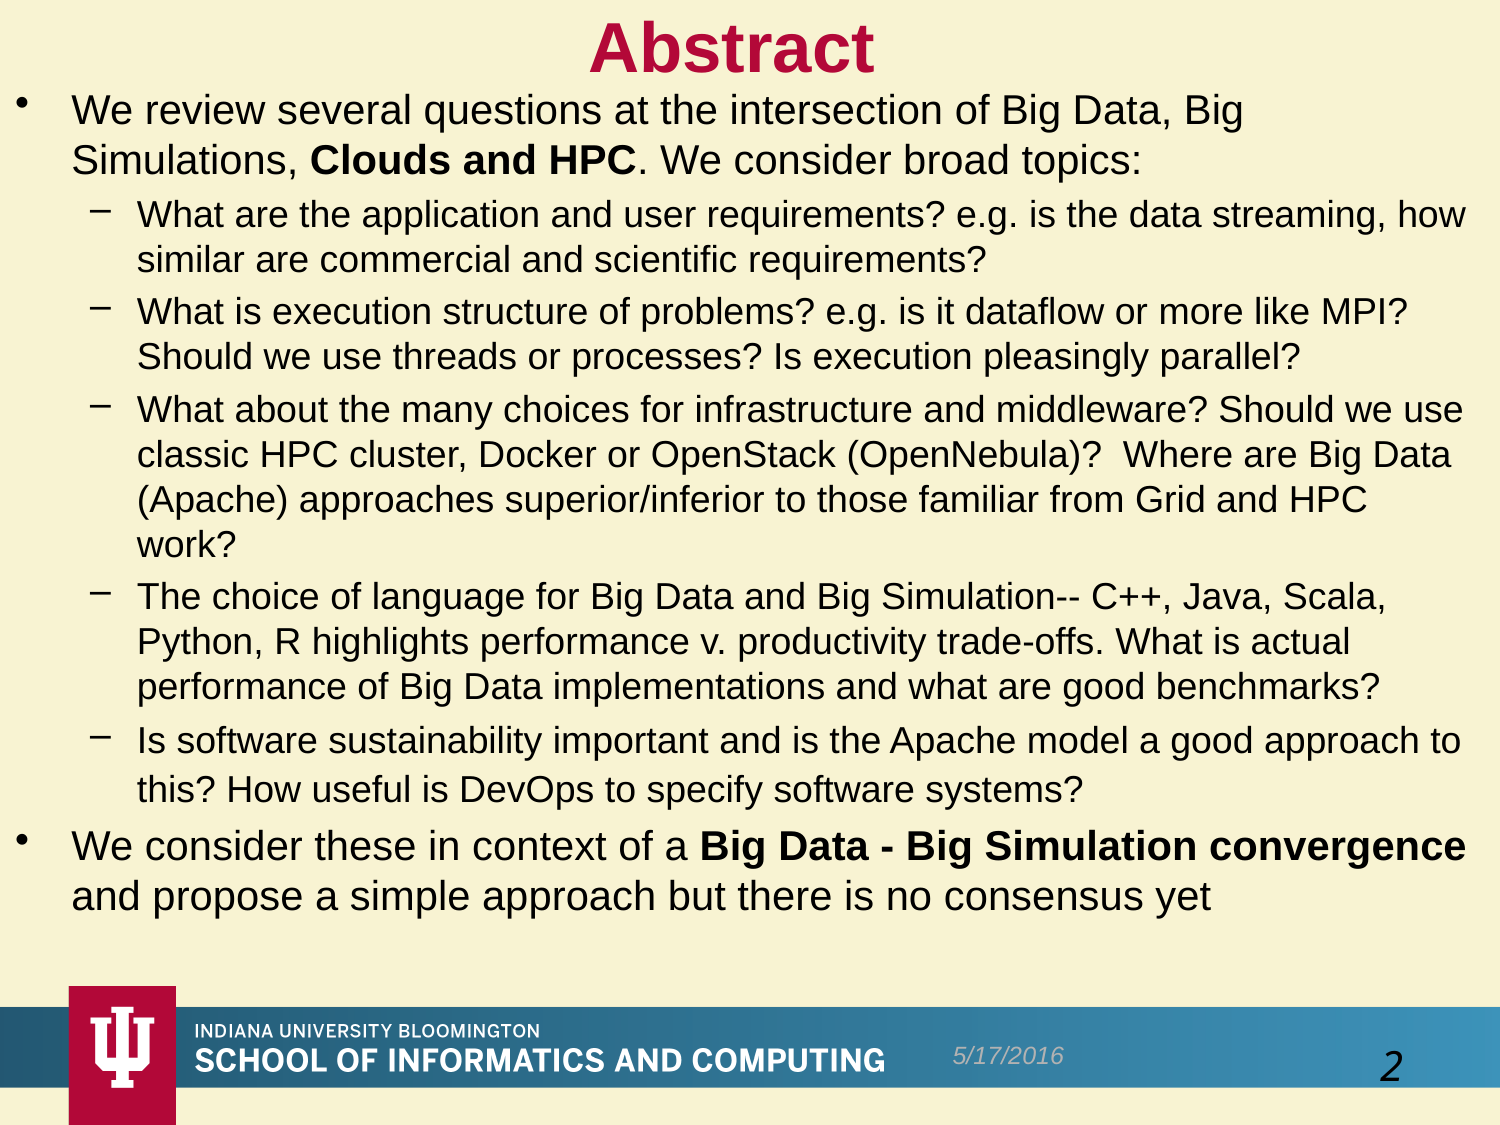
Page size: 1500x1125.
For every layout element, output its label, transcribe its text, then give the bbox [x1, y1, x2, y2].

slide_number 2 [1365, 1032, 1474, 1081]
picture [0, 986, 1500, 1125]
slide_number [937, 1024, 1275, 1085]
list We review several questions at the intersection of Big Data, Big Simulations, Clouds and HPC. We consider broad topics: What are the application and user requirements? e.g. is the data streaming, how similar are commercial and scientific requirements? What is execution structure of problems? e.g. is it dataflow or more like MPI? Should we use threads or processes? Is execution pleasingly parallel? What about the many choices for infrastructure and middleware? Should we use classic HPC cluster, Docker or OpenStack (OpenNebula)? Where are Big Data (Apache) approaches superior/inferior to those familiar from Grid and HPC work? The choice of language for Big Data and Big Simulation-- C++, Java, Scala, Python, R highlights performance v. productivity trade-offs. What is actual performance of Big Data implementations and what are good benchmarks? Is software sustainability important and is the Apache model a good approach to this? How useful is DevOps to specify software systems? We consider these in context of a Big Data - Big Simulation convergence and propose a simple approach but there is no consensus yet [0, 75, 1488, 1113]
title Abstract [44, 0, 1420, 75]
